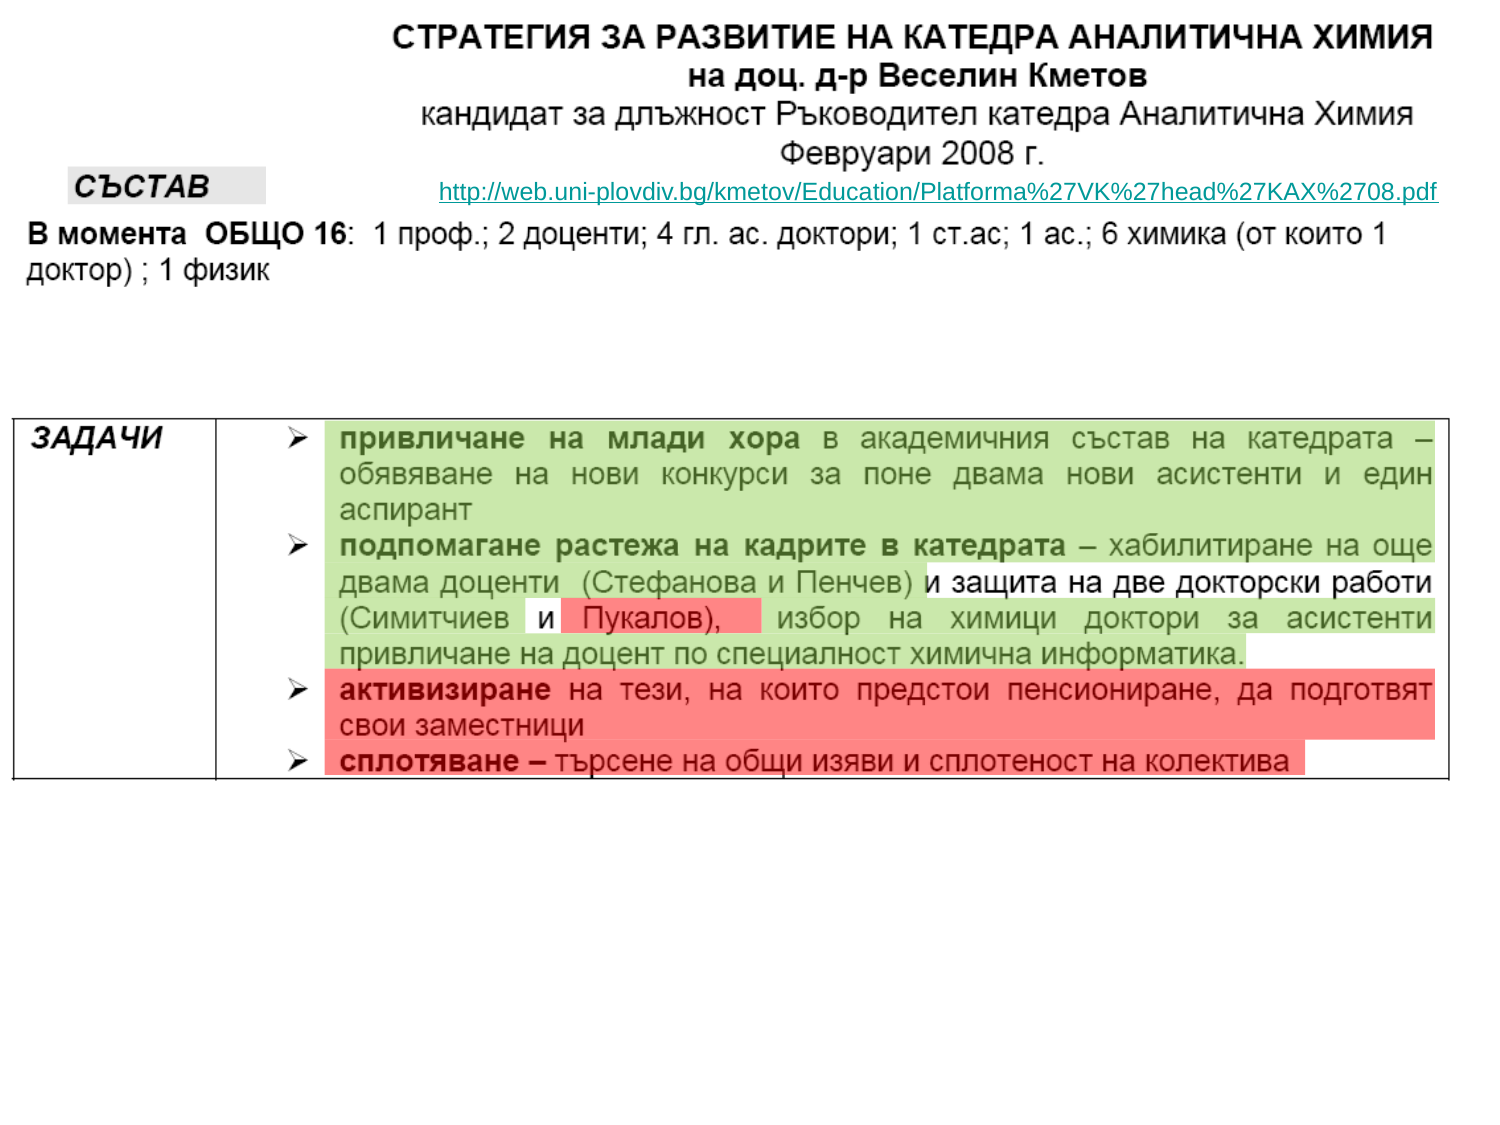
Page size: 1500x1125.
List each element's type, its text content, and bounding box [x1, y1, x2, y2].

picture [0, 405, 1459, 791]
picture [383, 0, 1448, 177]
picture [17, 219, 1412, 291]
picture [64, 160, 266, 212]
title http://web.uni-plovdiv.bg/kmetov/Education/Platforma%27VK%27head%27KAX%2708.pdf [407, 148, 1471, 232]
